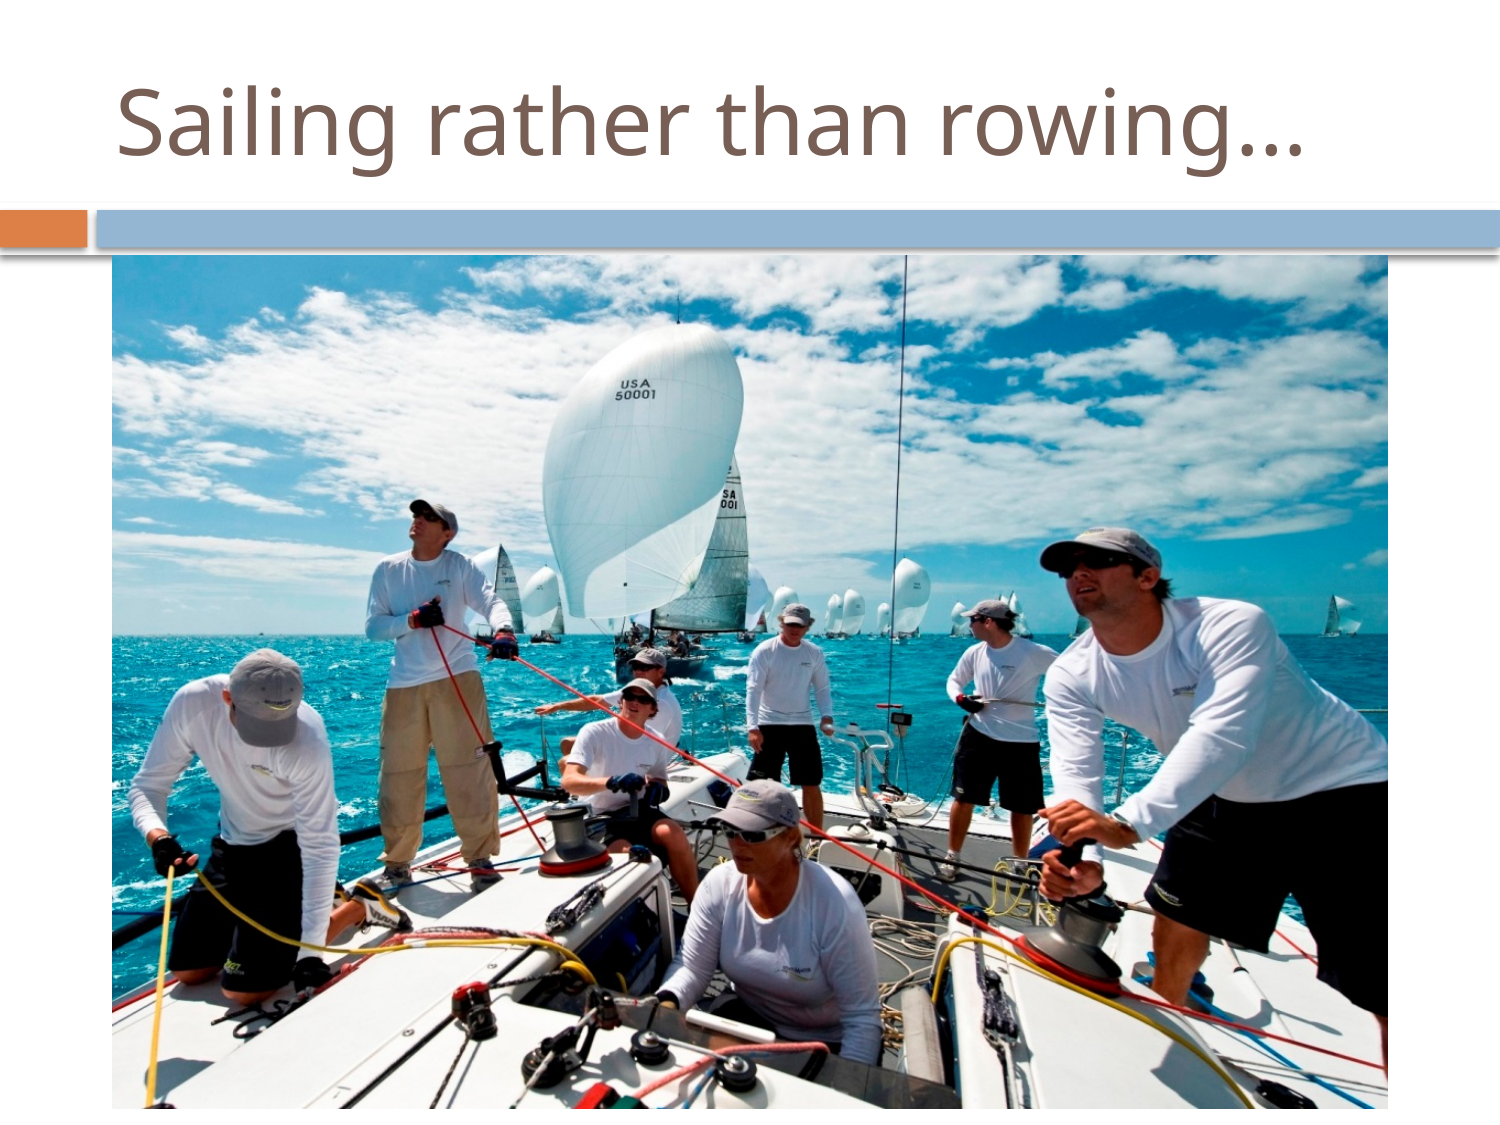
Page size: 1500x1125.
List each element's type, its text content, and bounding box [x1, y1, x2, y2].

title Sailing rather than rowing… [100, 37, 1438, 200]
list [111, 254, 1389, 1109]
